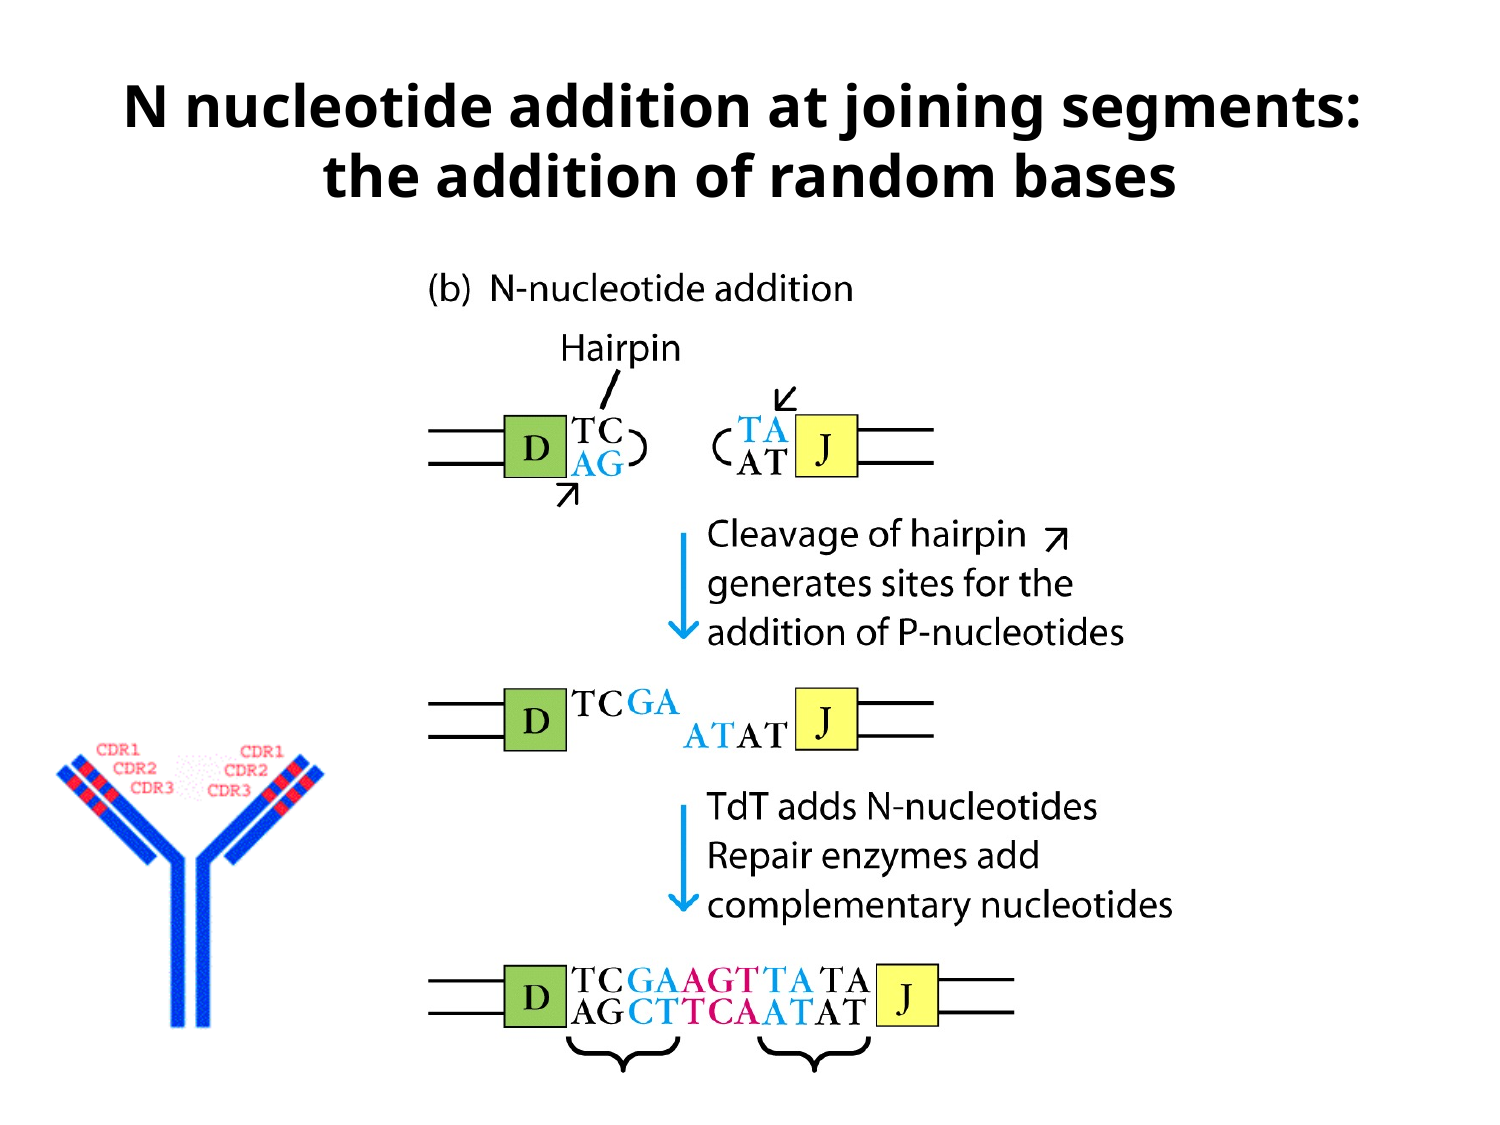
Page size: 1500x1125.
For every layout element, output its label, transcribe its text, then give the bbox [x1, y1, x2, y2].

picture [49, 737, 332, 1030]
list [399, 249, 1193, 1101]
title N nucleotide addition at joining segments: the addition of random bases [75, 45, 1425, 233]
